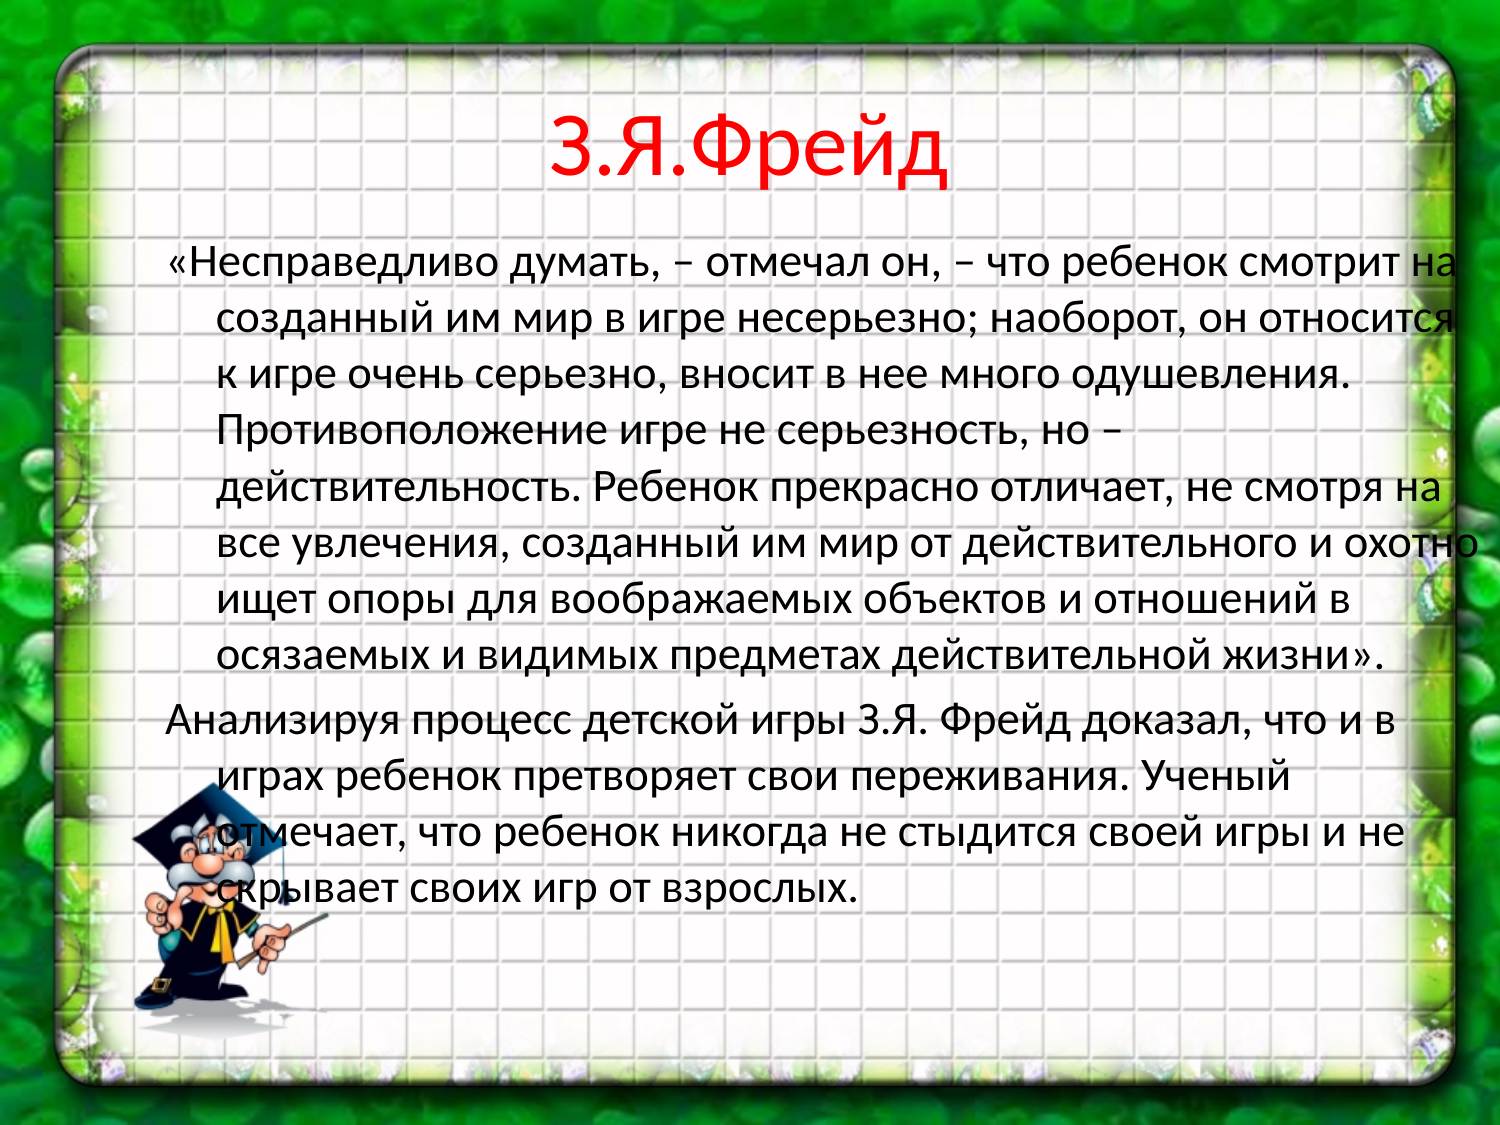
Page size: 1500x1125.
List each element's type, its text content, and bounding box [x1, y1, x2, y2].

picture [0, 0, 1500, 1125]
list «Несправедливо думать, – отмечал он, – что ребенок смотрит на созданный им мир в игре несерьезно; наоборот, он относится к игре очень серьезно, вносит в нее много одушевления. Противоположение игре не серьезность, но – действительность. Ребенок прекрасно отличает, не смотря на все увлечения, созданный им мир от действительного и охотно ищет опоры для воображаемых объектов и отношений в осязаемых и видимых предметах действительной жизни». Анализируя процесс детской игры З.Я. Фрейд доказал, что и в играх ребенок претворяет свои переживания. Ученый отмечает, что ребенок никогда не стыдится своей игры и не скрывает своих игр от взрослых. [150, 222, 1500, 966]
title З.Я.Фрейд [75, 45, 1425, 233]
